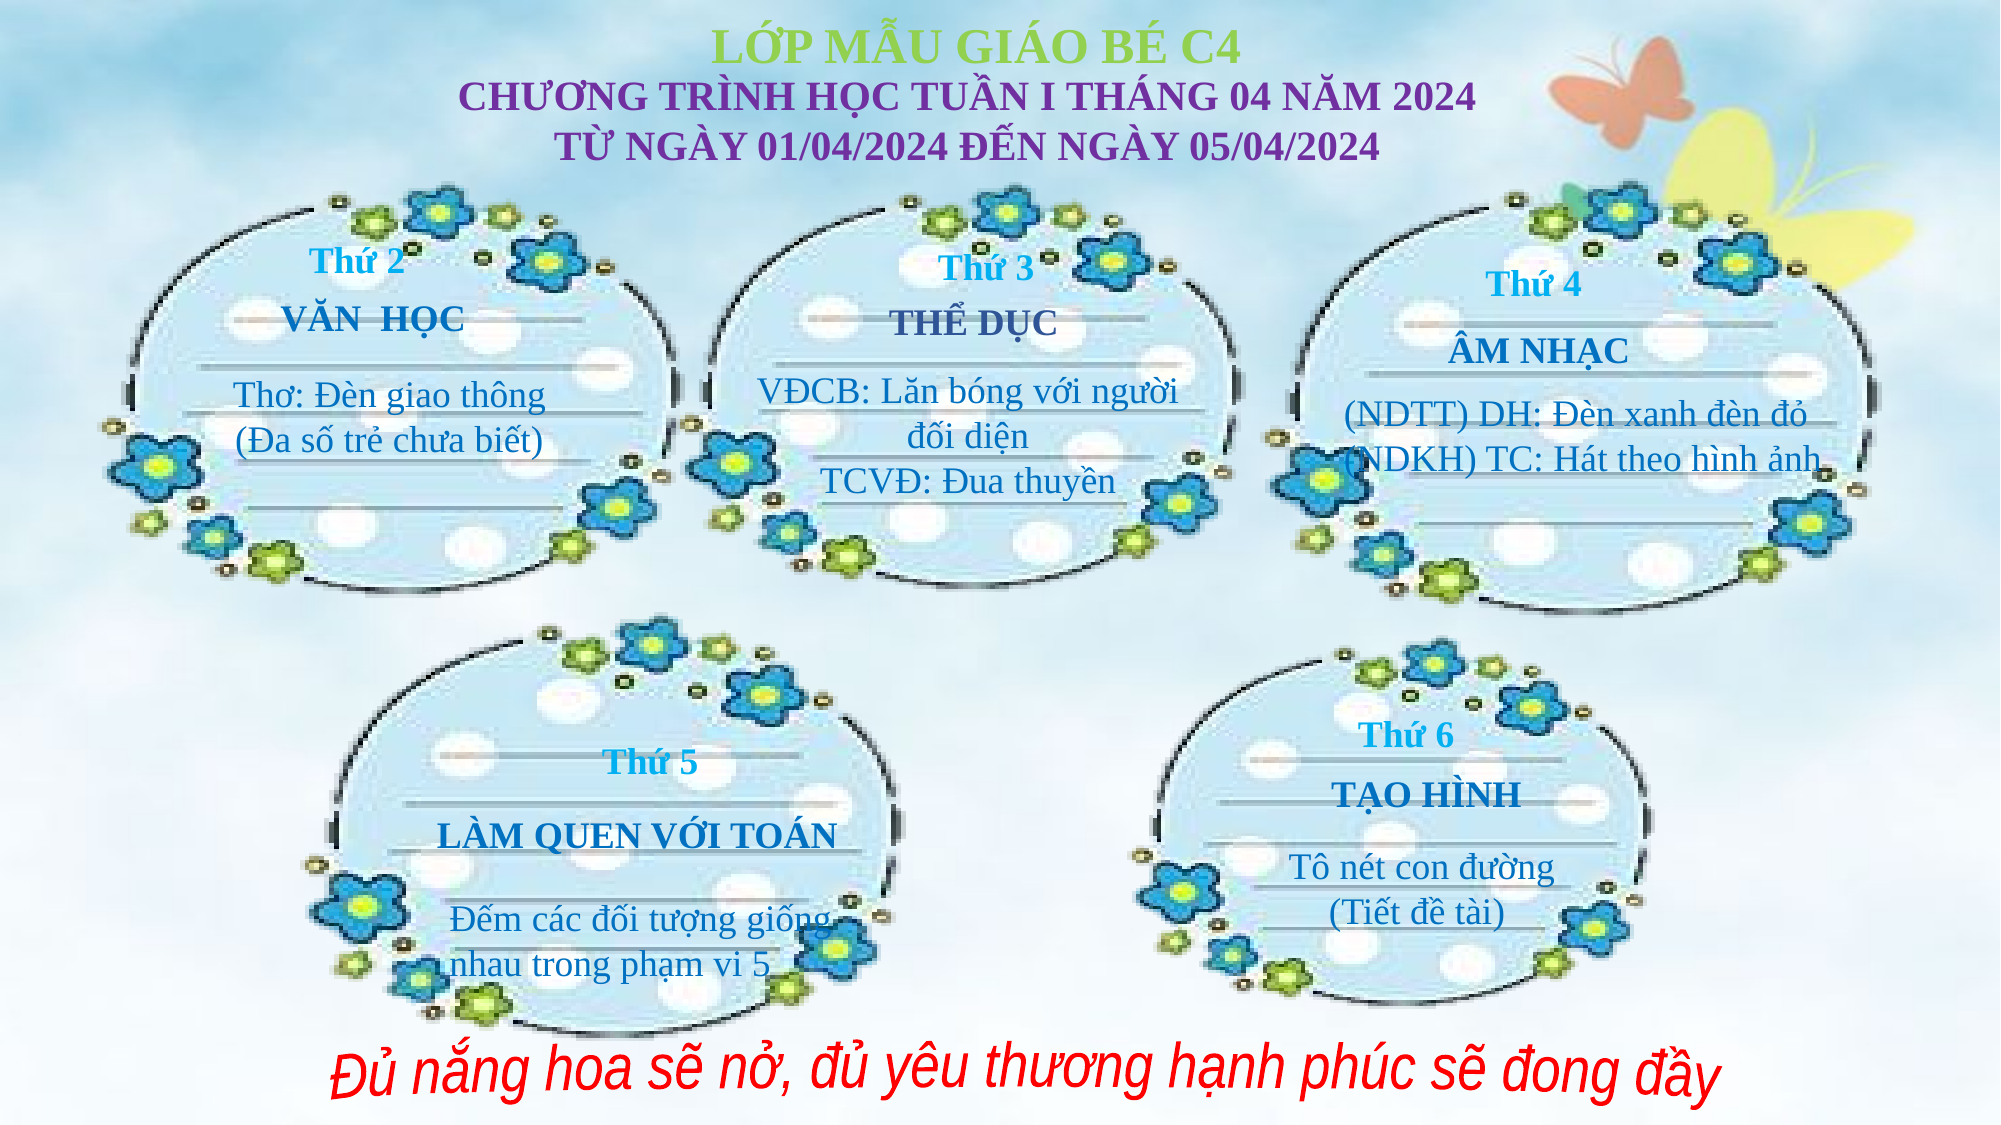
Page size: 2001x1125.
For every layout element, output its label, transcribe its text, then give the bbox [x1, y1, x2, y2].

picture [0, 0, 2001, 1125]
text_box CHƯƠNG TRÌNH HỌC TUẦN I THÁNG 04 NĂM 2024 TỪ NGÀY 01/04/2024 ĐẾN NGÀY 05/04/2024 [336, 61, 1598, 164]
text_box LỚP MẪU GIÁO BÉ C4 [562, 6, 1391, 81]
